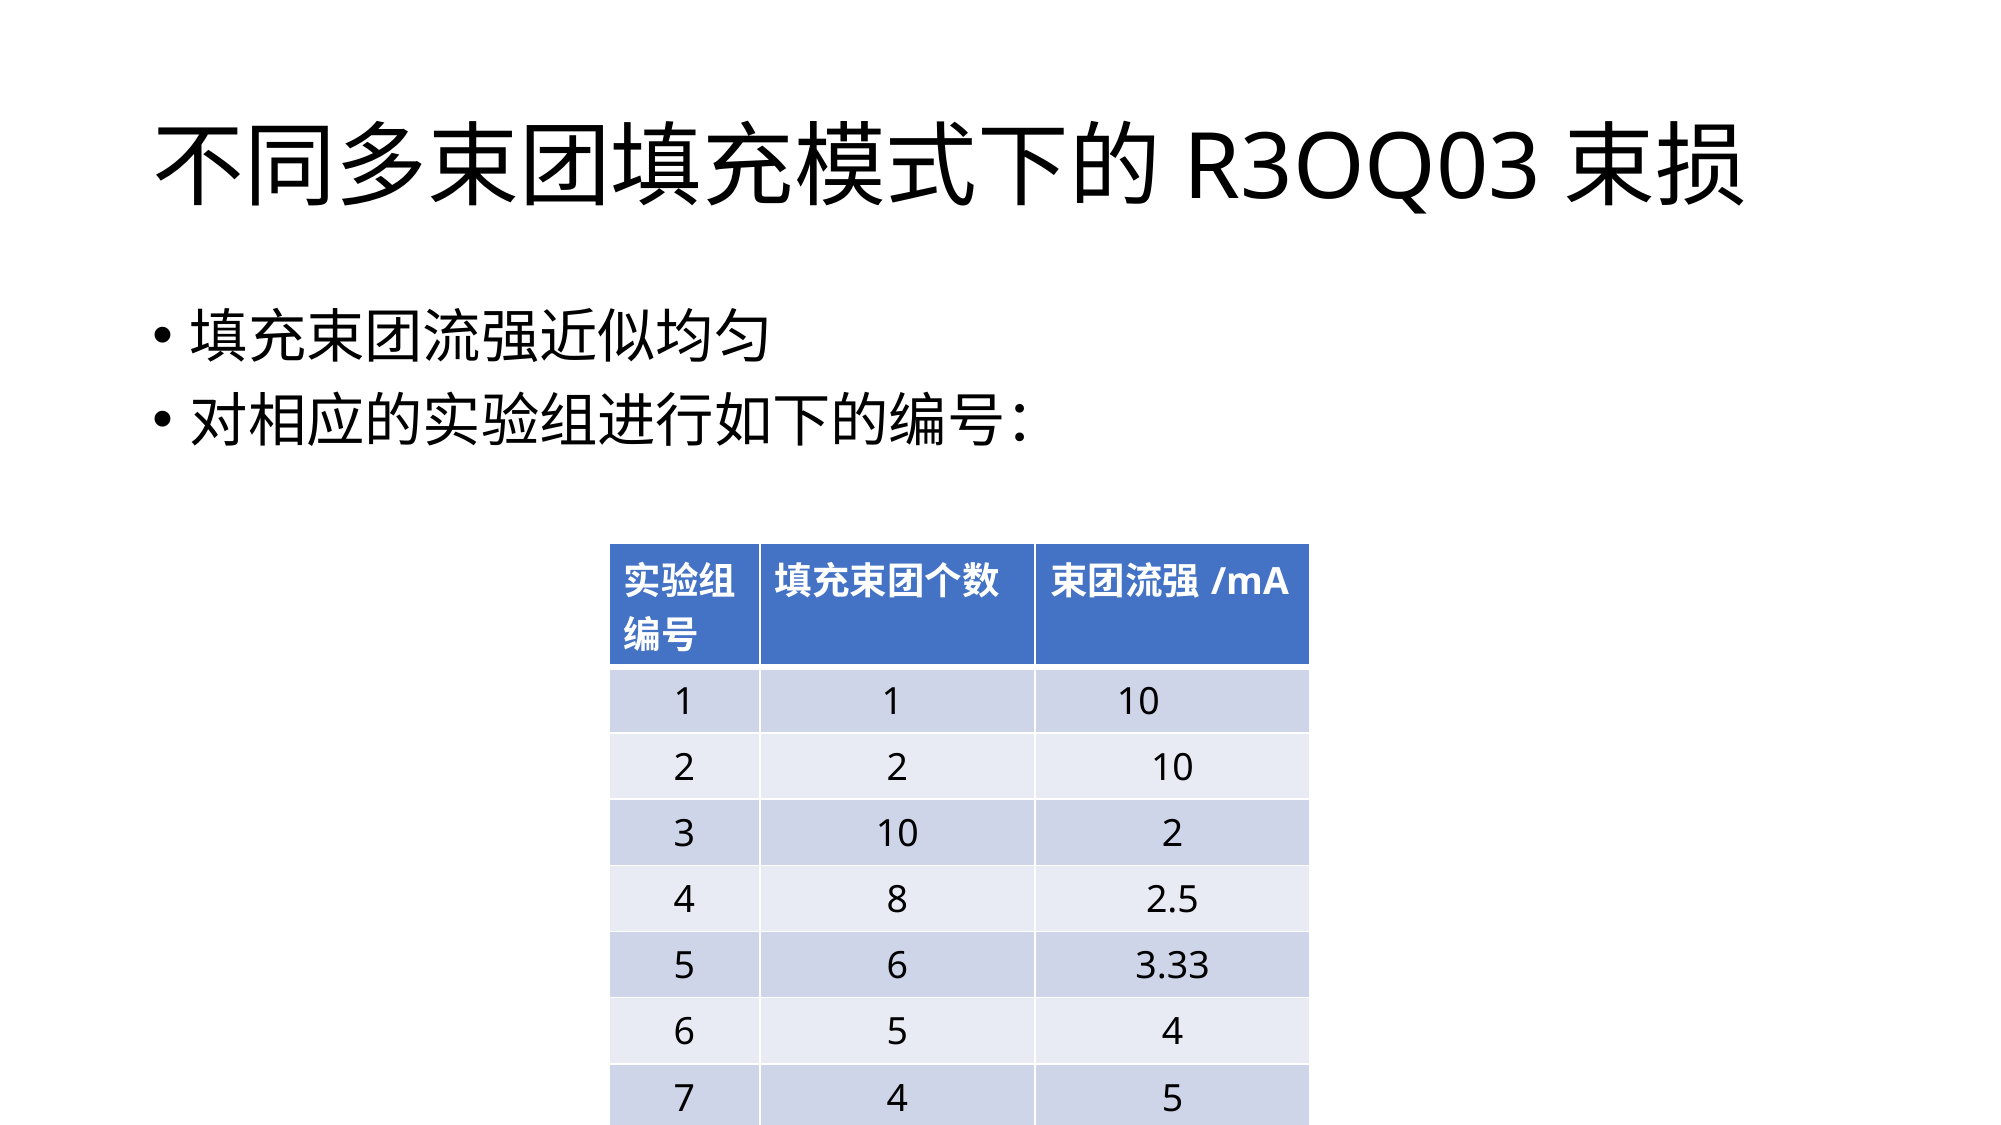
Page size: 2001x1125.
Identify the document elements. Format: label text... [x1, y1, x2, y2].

table_cell 4 [1036, 998, 1309, 1063]
table_header 填充束团个数 [761, 544, 1034, 664]
table_cell 1 [610, 670, 759, 732]
table_cell 2 [761, 734, 1034, 798]
table_cell 10 [1036, 734, 1309, 798]
table_cell 6 [761, 932, 1034, 997]
table_cell 3 [610, 800, 759, 865]
table_cell 10 [1036, 670, 1309, 732]
table_cell 10 [761, 800, 1034, 865]
table_cell 7 [610, 1065, 759, 1125]
title 不同多束团填充模式下的R3OQ03束损 [137, 59, 1863, 278]
table_cell 4 [761, 1065, 1034, 1125]
table_cell 2 [1036, 800, 1309, 865]
table_cell 3.33 [1036, 932, 1309, 997]
table_header 束团流强/mA [1036, 544, 1309, 664]
table_cell 5 [761, 998, 1034, 1063]
table_cell 2.5 [1036, 866, 1309, 931]
table_cell 6 [610, 998, 759, 1063]
table_header 实验组编号 [610, 544, 759, 664]
table_cell 4 [610, 866, 759, 931]
table_cell 5 [610, 932, 759, 997]
list 填充束团流强近似均匀 对相应的实验组进行如下的编号： [137, 299, 1863, 1014]
table_cell 2 [610, 734, 759, 798]
table_cell 8 [761, 866, 1034, 931]
table_cell 5 [1036, 1065, 1309, 1125]
table_cell 1 [761, 670, 1034, 732]
